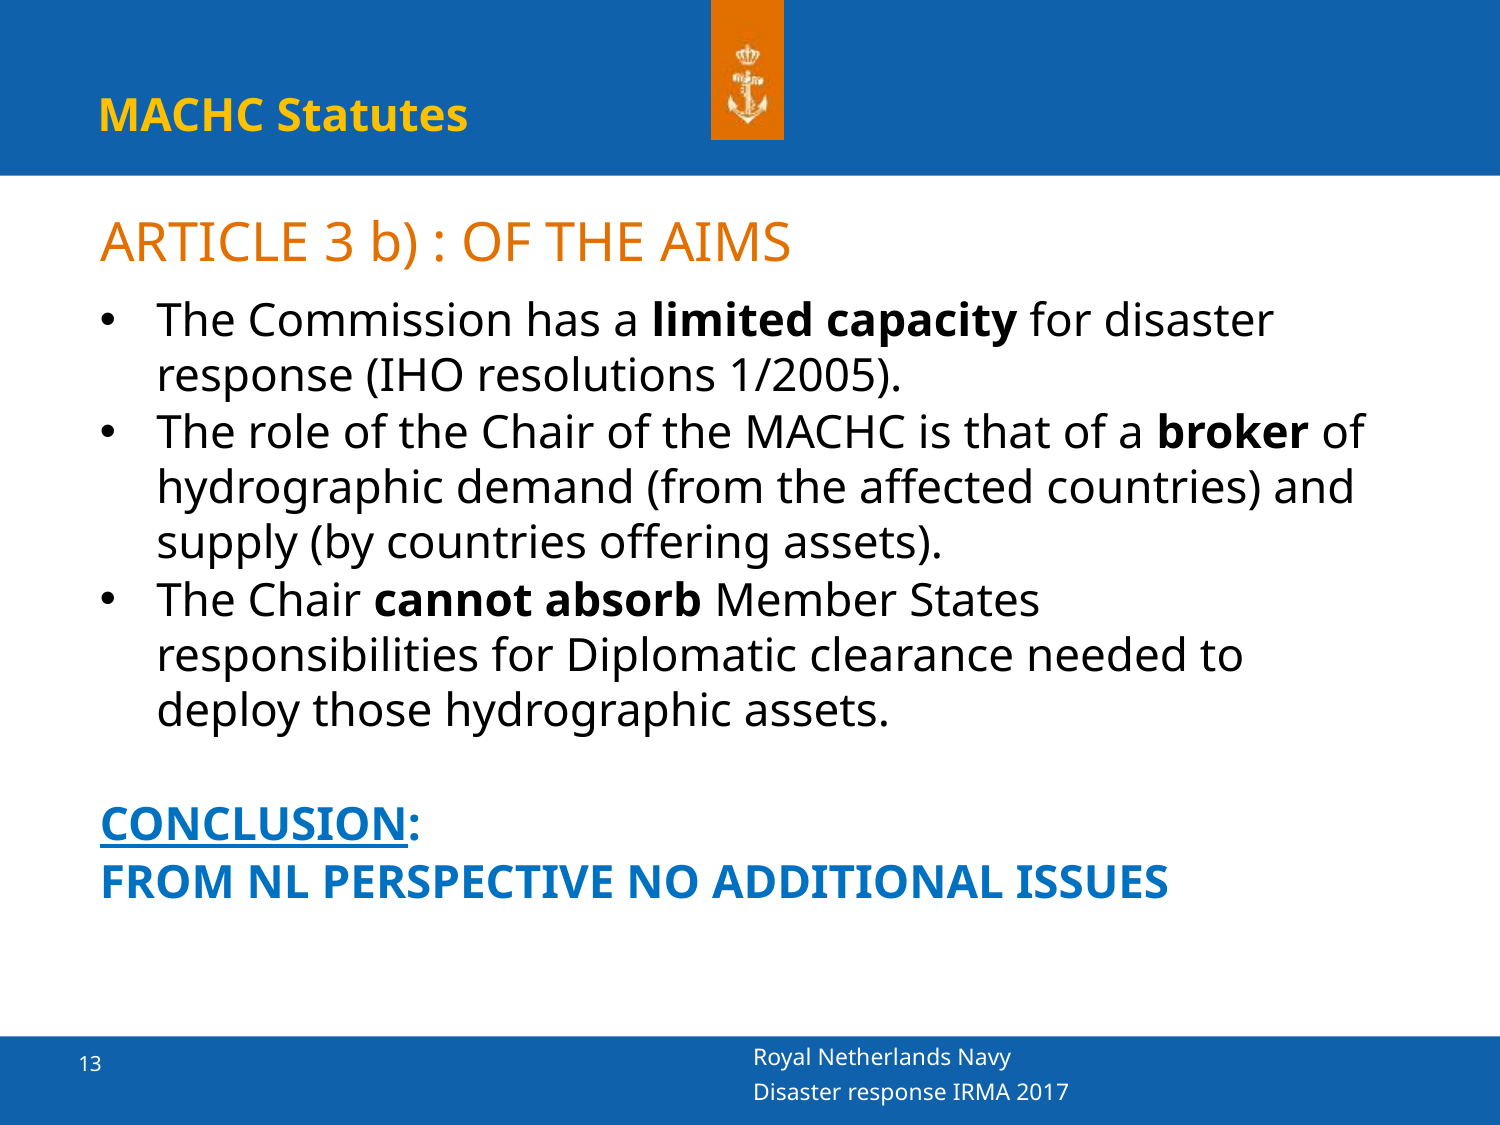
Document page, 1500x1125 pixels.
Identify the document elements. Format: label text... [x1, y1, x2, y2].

picture [711, 0, 784, 140]
text_box MACHC Statutes [82, 78, 484, 148]
list The Commission has a limited capacity for disaster response (IHO resolutions 1/2005). The role of the Chair of the MACHC is that of a broker of hydrographic demand (from the affected countries) and supply (by countries offering assets). The Chair cannot absorb Member States responsibilities for Diplomatic clearance needed to deploy those hydrographic assets. CONCLUSION: FROM NL PERSPECTIVE NO ADDITIONAL ISSUES [99, 290, 1376, 988]
title ARTICLE 3 b) : OF THE AIMS [100, 207, 1376, 273]
